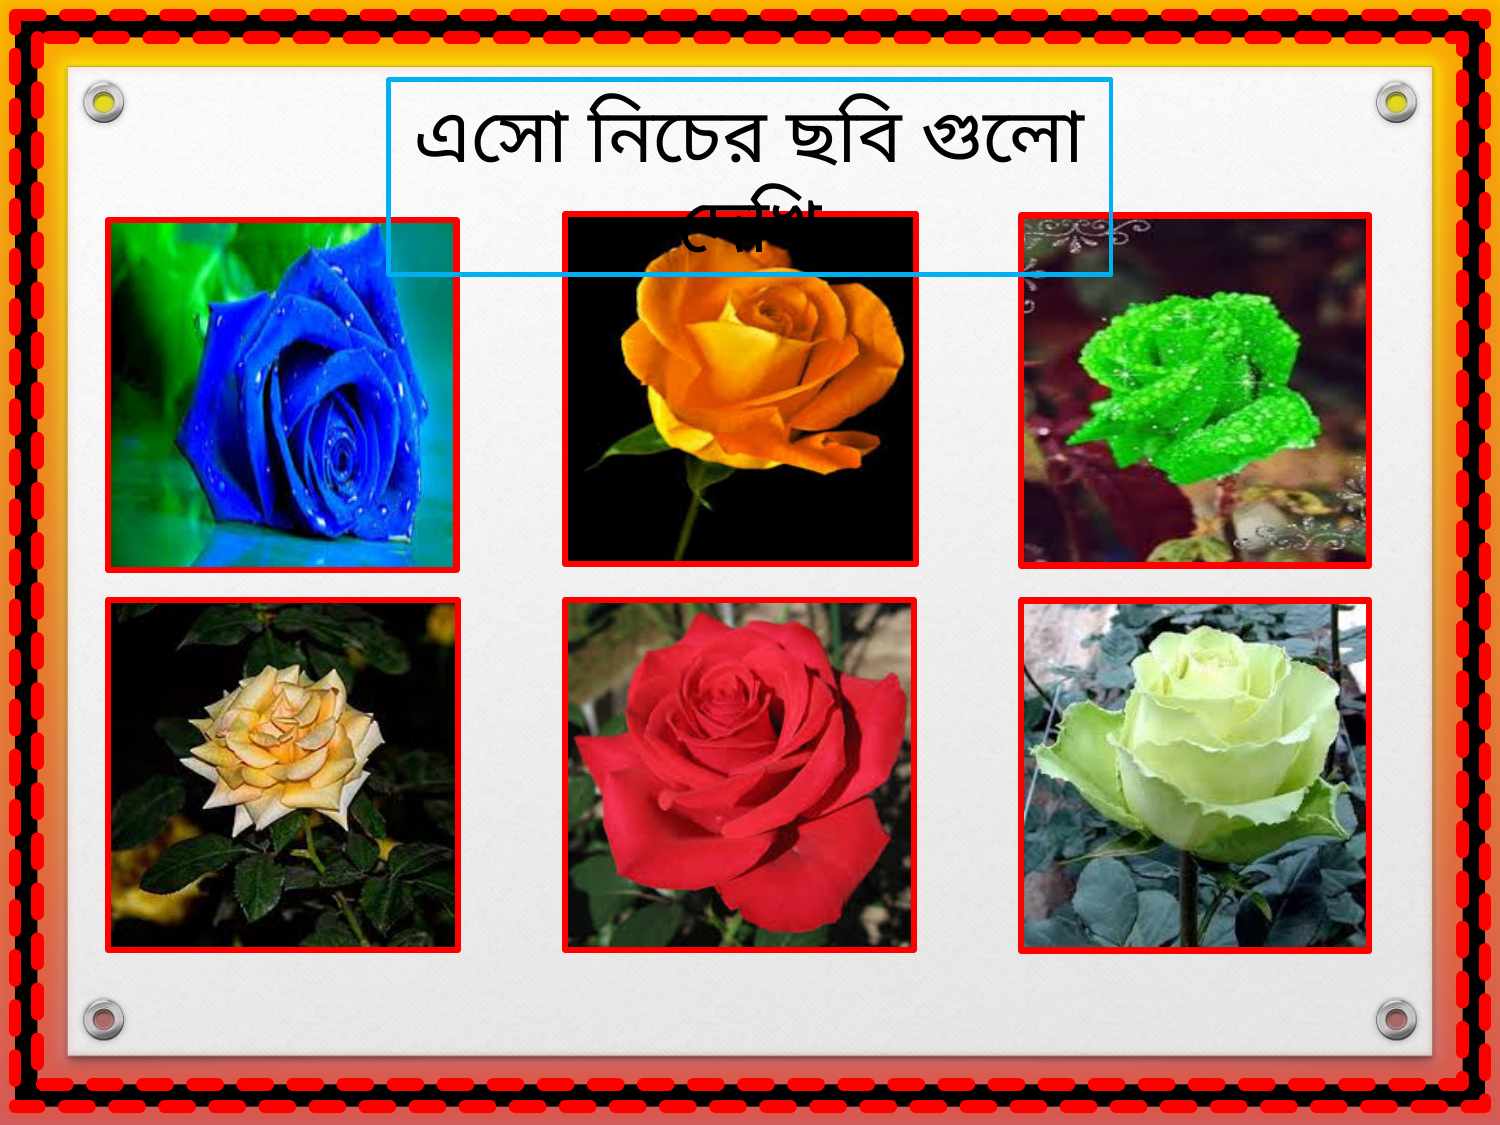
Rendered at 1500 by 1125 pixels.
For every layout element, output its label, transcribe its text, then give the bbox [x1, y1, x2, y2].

text_box এসো নিচের ছবি গুলো দেখি [388, 79, 1112, 275]
text_box [13, 14, 1486, 1108]
picture [62, 62, 1438, 1059]
